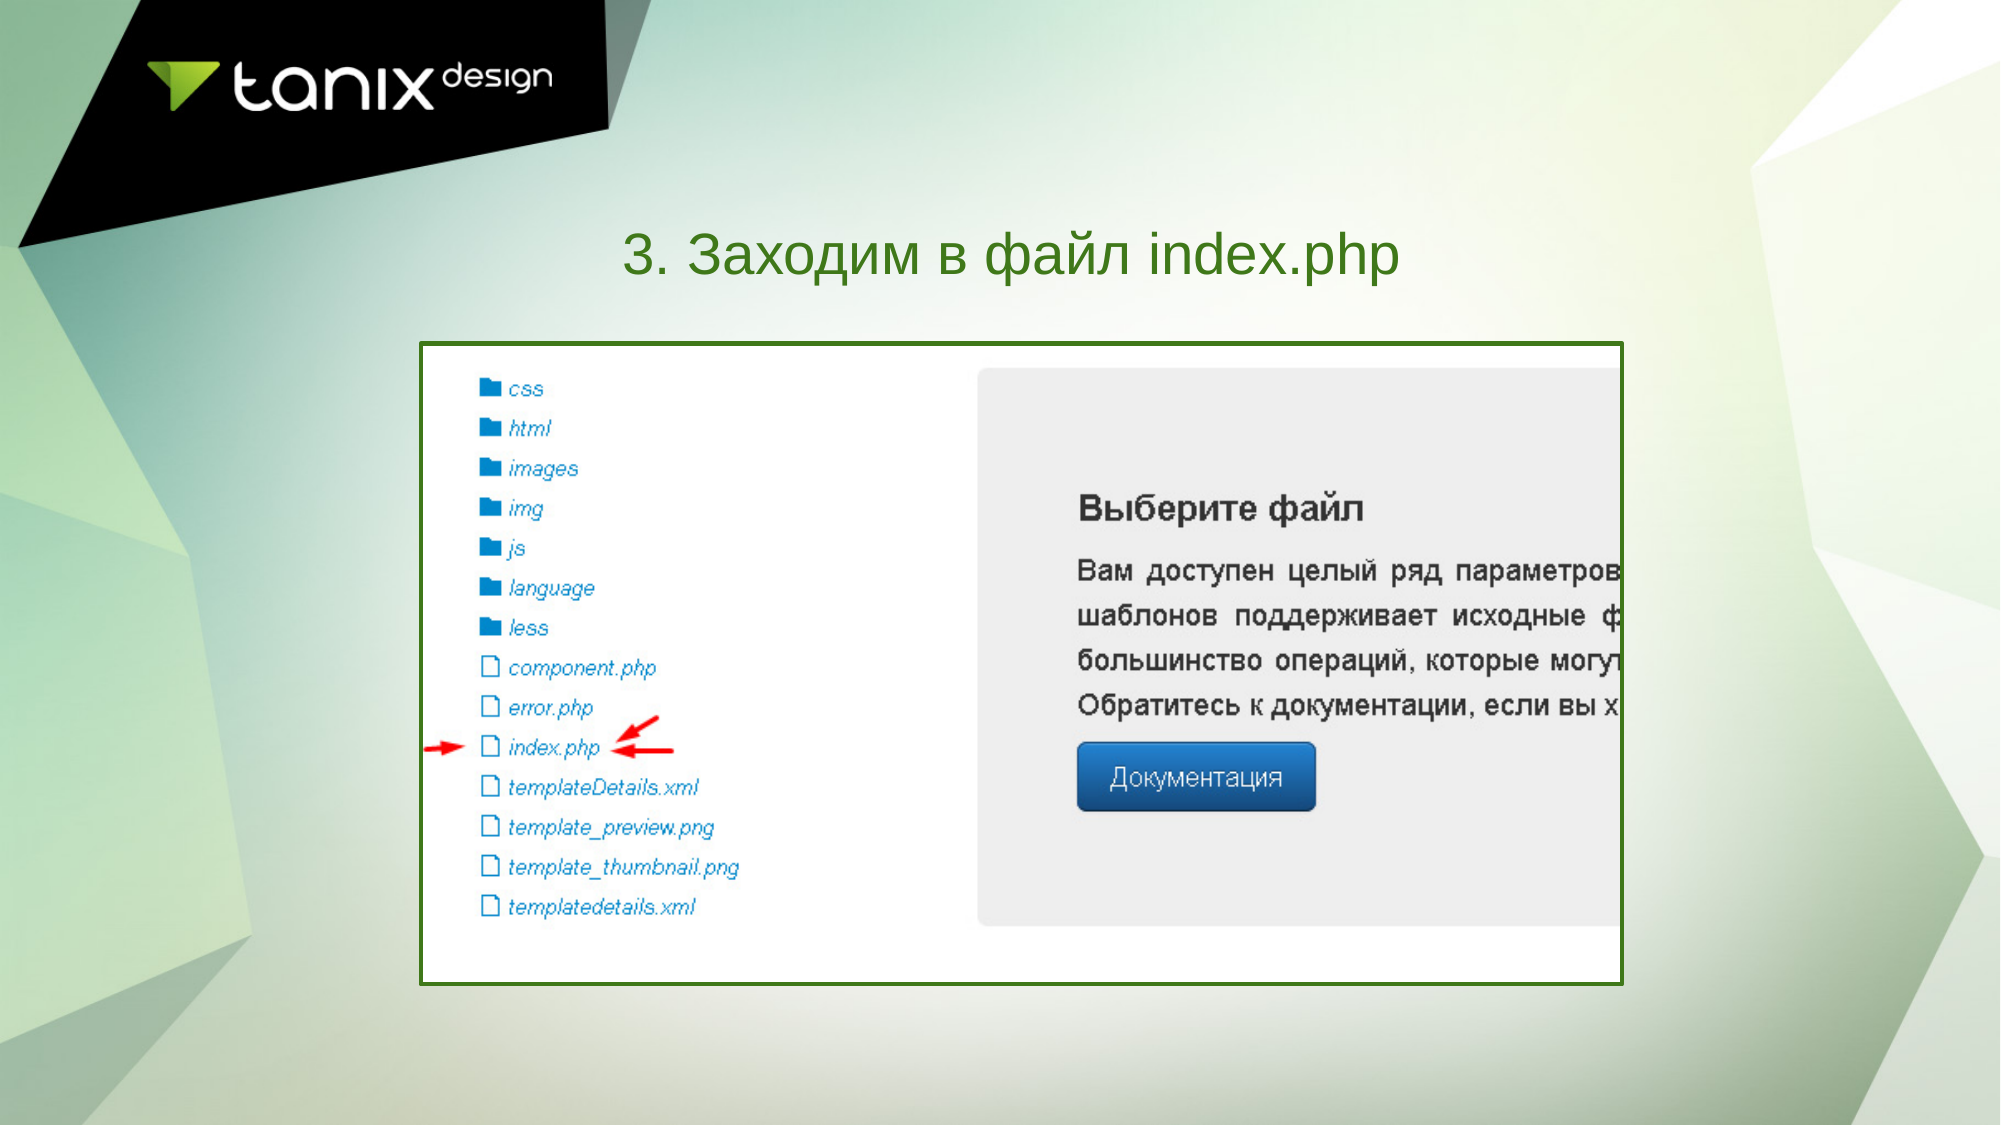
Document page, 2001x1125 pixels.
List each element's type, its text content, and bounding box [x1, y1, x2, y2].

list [422, 344, 1621, 983]
picture [0, 0, 2001, 1125]
title 3. Заходим в файл index.php [304, 208, 1736, 378]
